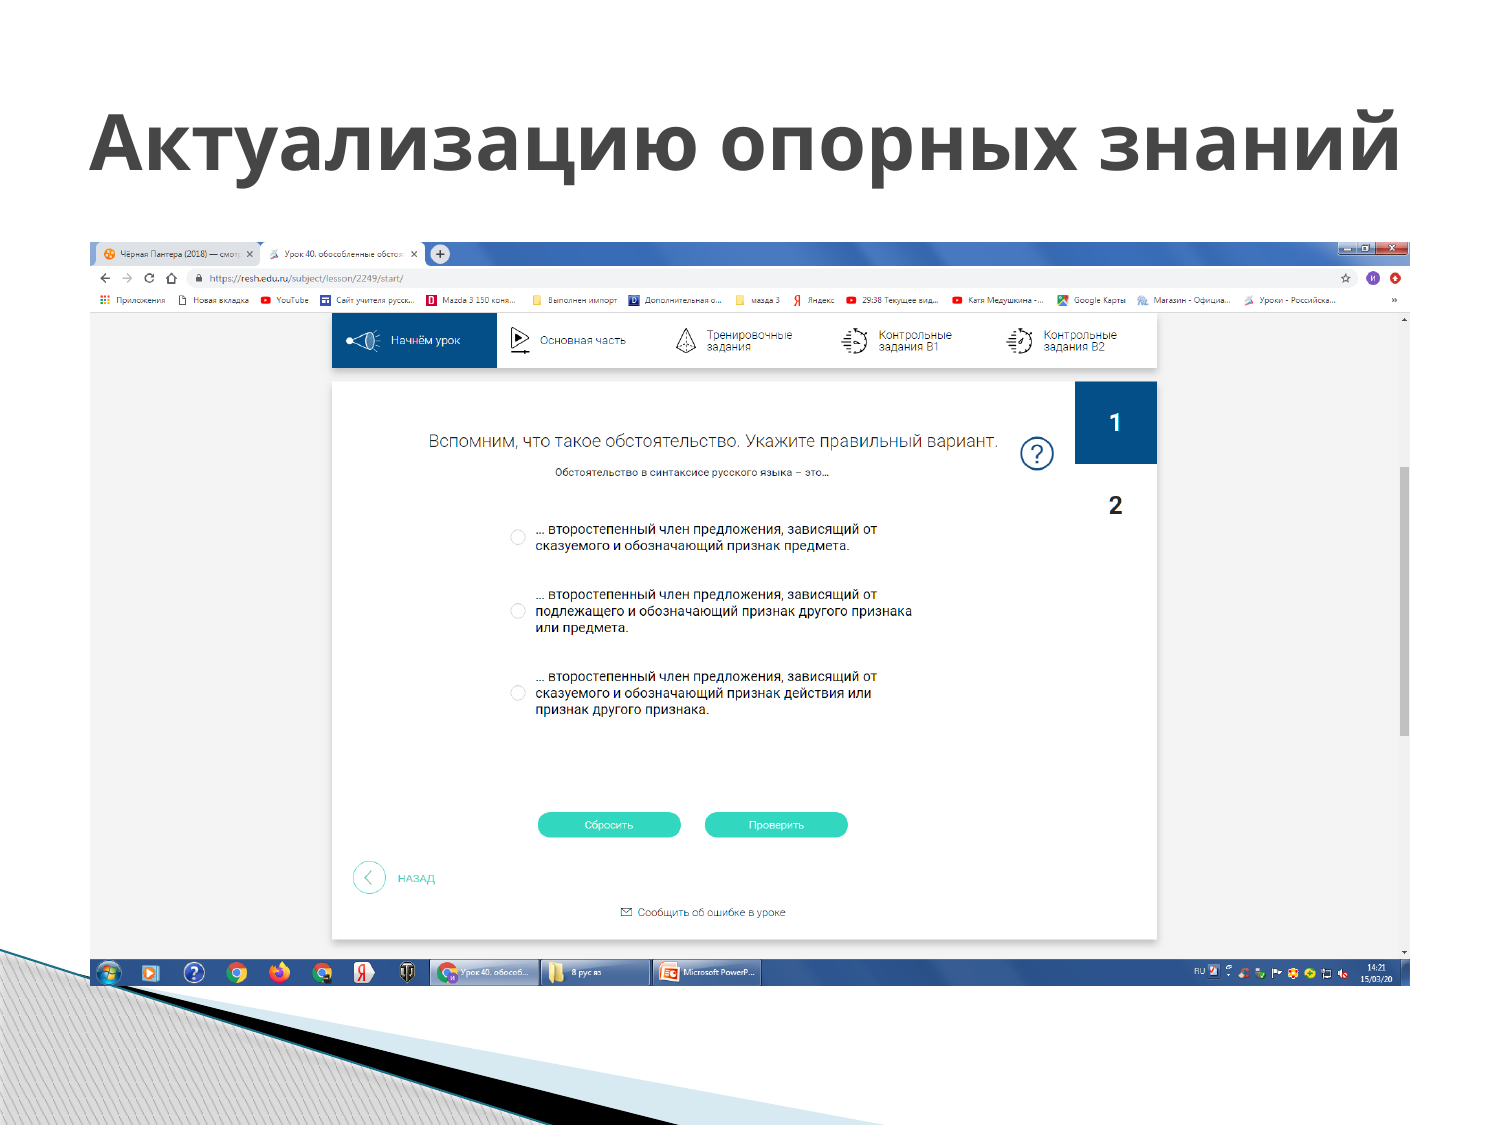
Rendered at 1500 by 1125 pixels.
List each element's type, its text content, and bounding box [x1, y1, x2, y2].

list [89, 242, 1411, 986]
title Актуализацию опорных знаний [75, 45, 1425, 233]
